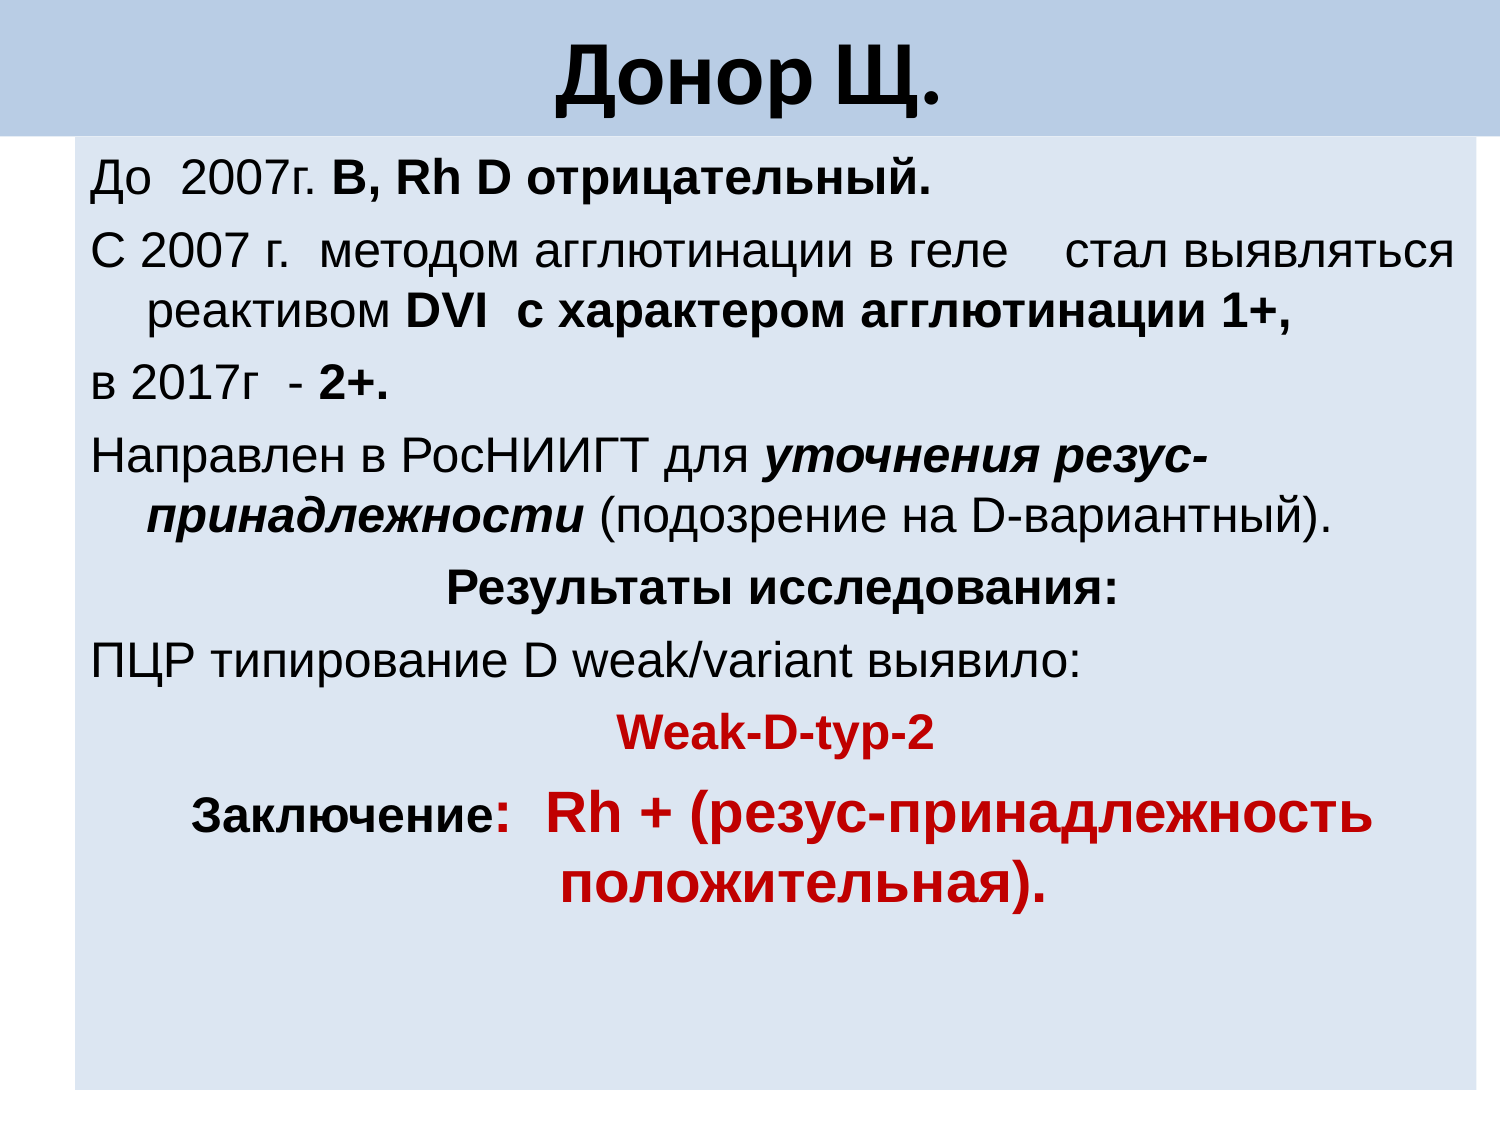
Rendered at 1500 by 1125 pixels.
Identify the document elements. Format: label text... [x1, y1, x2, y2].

title Донор Щ. [0, 0, 1500, 137]
list До 2007г. В, Rh D отрицательный. С 2007 г. методом агглютинации в геле стал выявляться реактивом DVI с характером агглютинации 1+, в 2017г - 2+. Направлен в РосНИИГТ для уточнения резус-принадлежности (подозрение на D-вариантный). Результаты исследования: ПЦР типирование D weak/variant выявило: Weak-D-typ-2 Заключение: Rh + (резус-принадлежность положительная). [75, 137, 1477, 1090]
